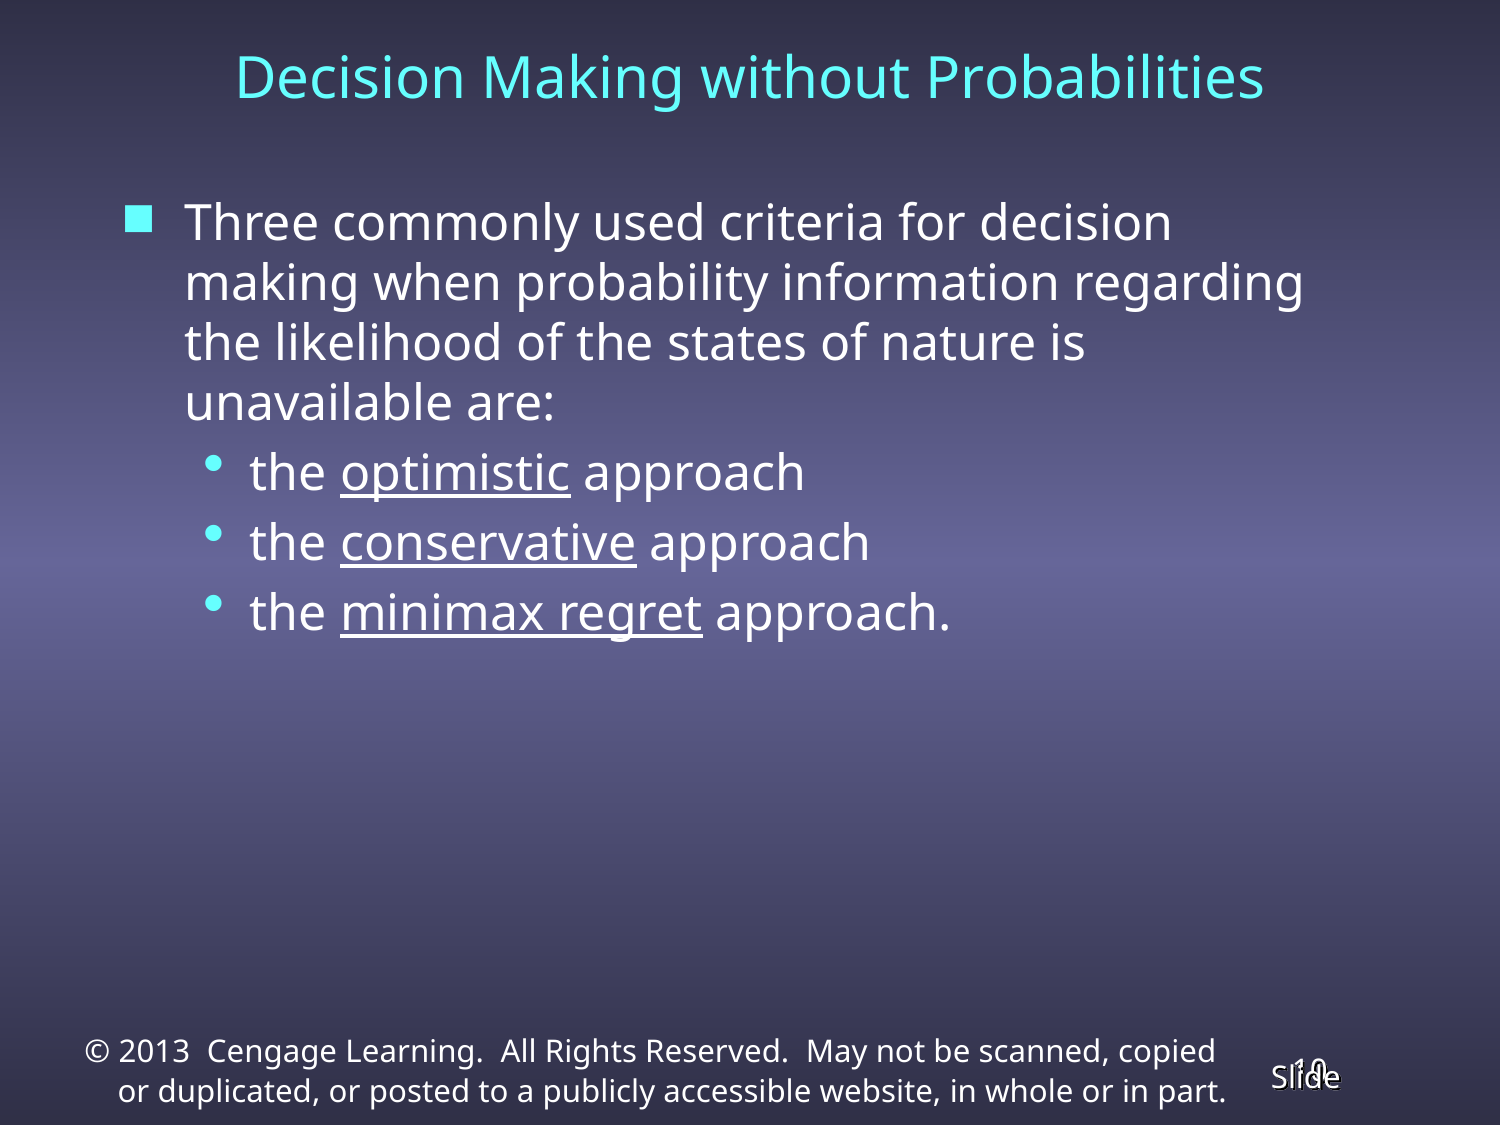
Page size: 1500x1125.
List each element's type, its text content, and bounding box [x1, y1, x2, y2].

text_box Three commonly used criteria for decision making when probability information regarding the likelihood of the states of nature is unavailable are: the optimistic approach the conservative approach the minimax regret approach. [112, 182, 1337, 621]
text_box Decision Making without Probabilities [136, 33, 1363, 118]
